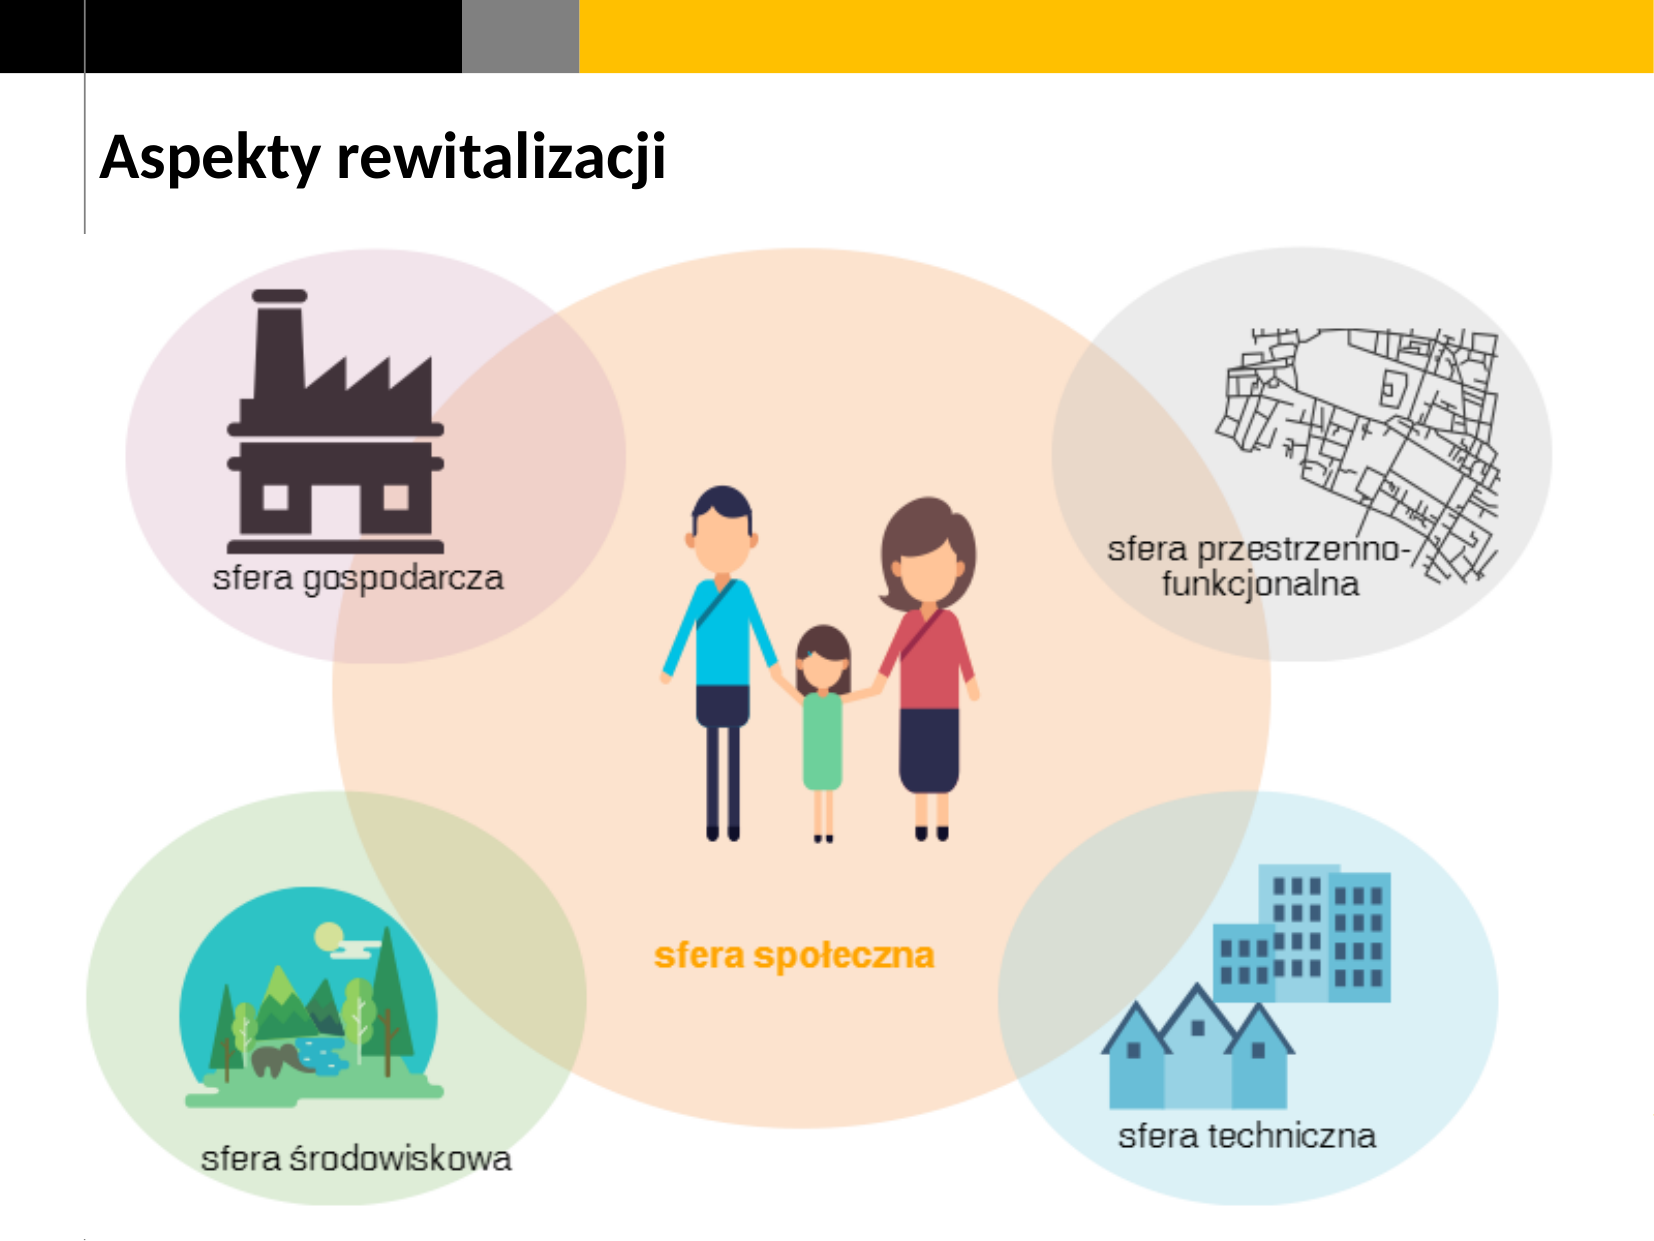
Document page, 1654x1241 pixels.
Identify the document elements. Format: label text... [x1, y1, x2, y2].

title Aspekty rewitalizacji [82, 72, 1584, 231]
picture [0, 234, 1654, 1240]
